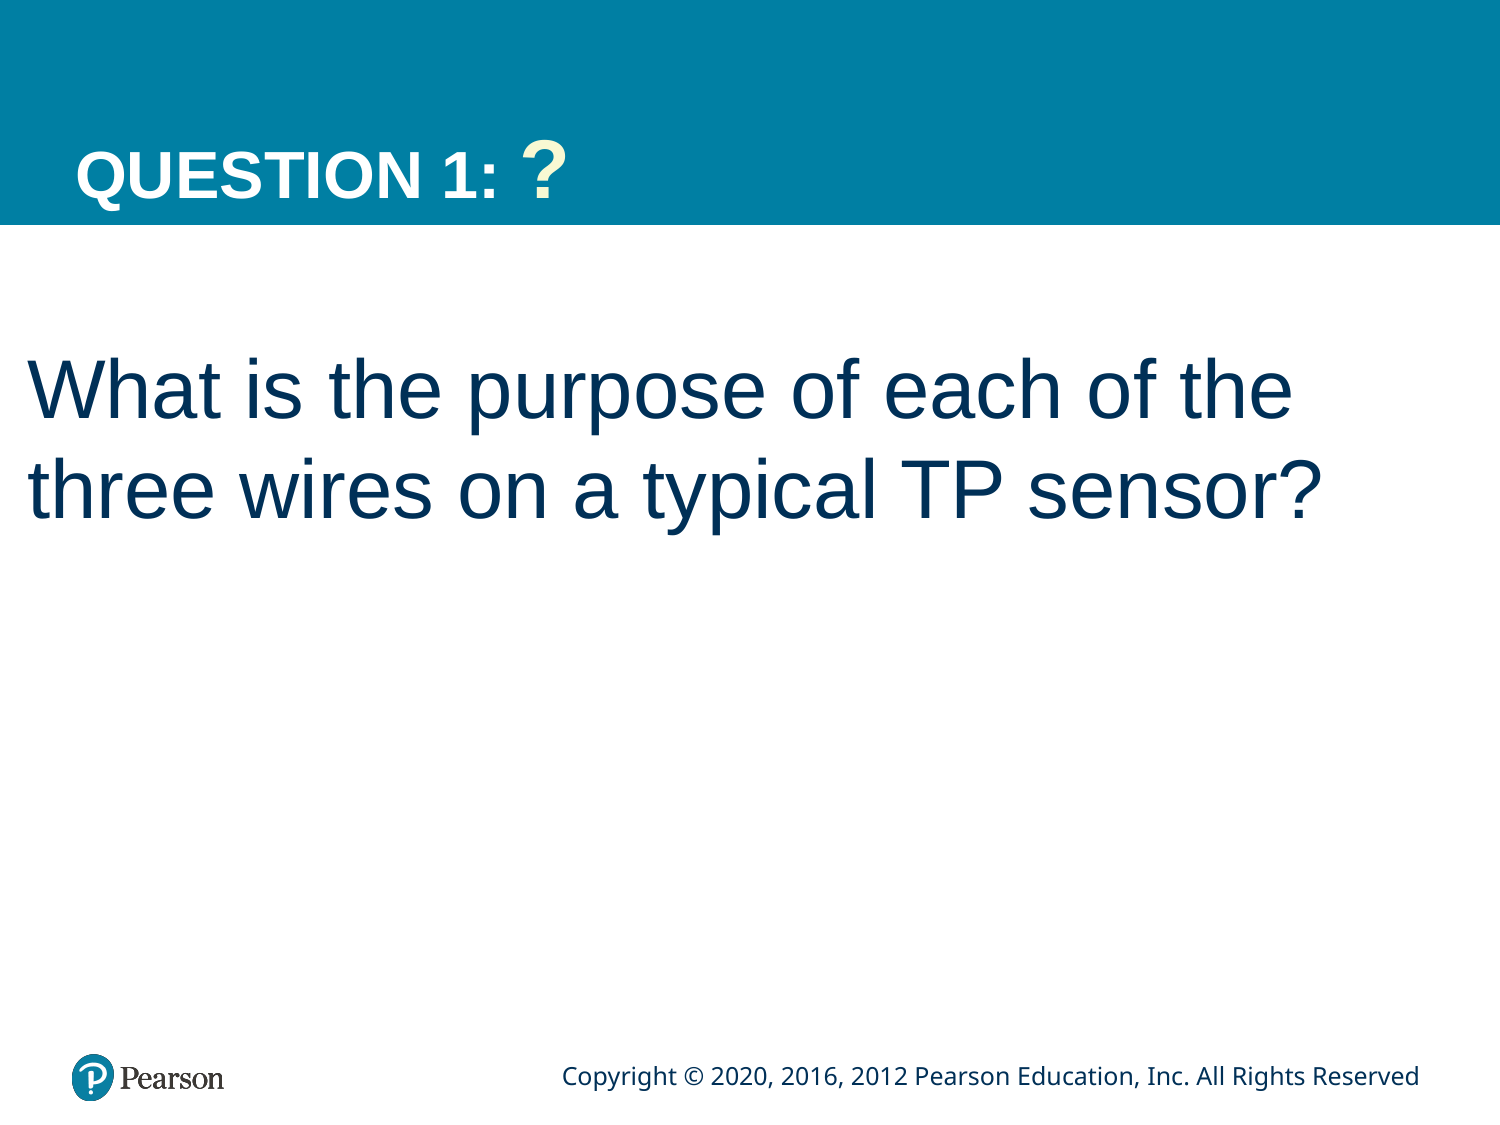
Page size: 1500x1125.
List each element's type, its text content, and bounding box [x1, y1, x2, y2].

picture [80, 1063, 106, 1088]
picture [72, 1088, 83, 1101]
picture [98, 1054, 224, 1101]
picture [72, 1054, 87, 1070]
title QUESTION 1: ? [75, 35, 1425, 216]
text_box What is the purpose of each of the three wires on a typical TP sensor? [12, 327, 1413, 543]
